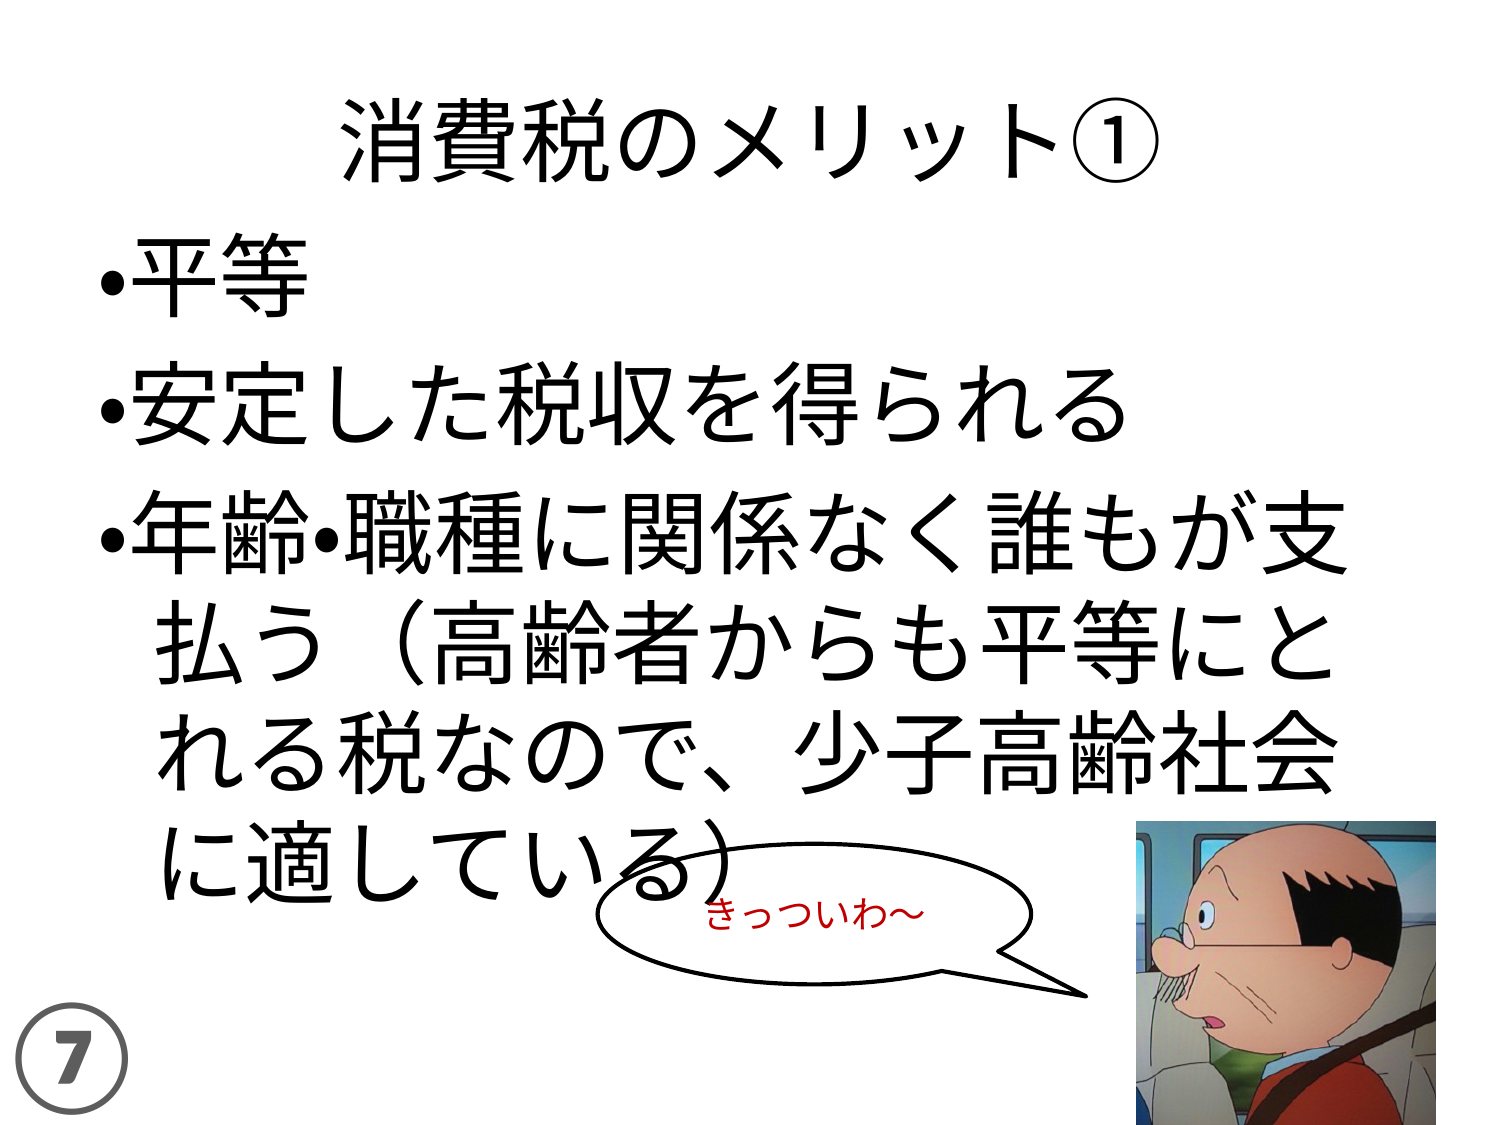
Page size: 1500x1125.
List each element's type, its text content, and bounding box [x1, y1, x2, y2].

picture [1136, 821, 1436, 1125]
title 消費税のメリット① [75, 45, 1425, 233]
text_box きっついわ～ [595, 841, 1089, 999]
list ・平等 ・安定した税収を得られる ・年齢・職種に関係なく誰もが支払う（高齢者からも平等にとれる税なので、少子高齢社会に適している） [82, 210, 1432, 954]
text_box ⑦ [0, 973, 162, 1124]
